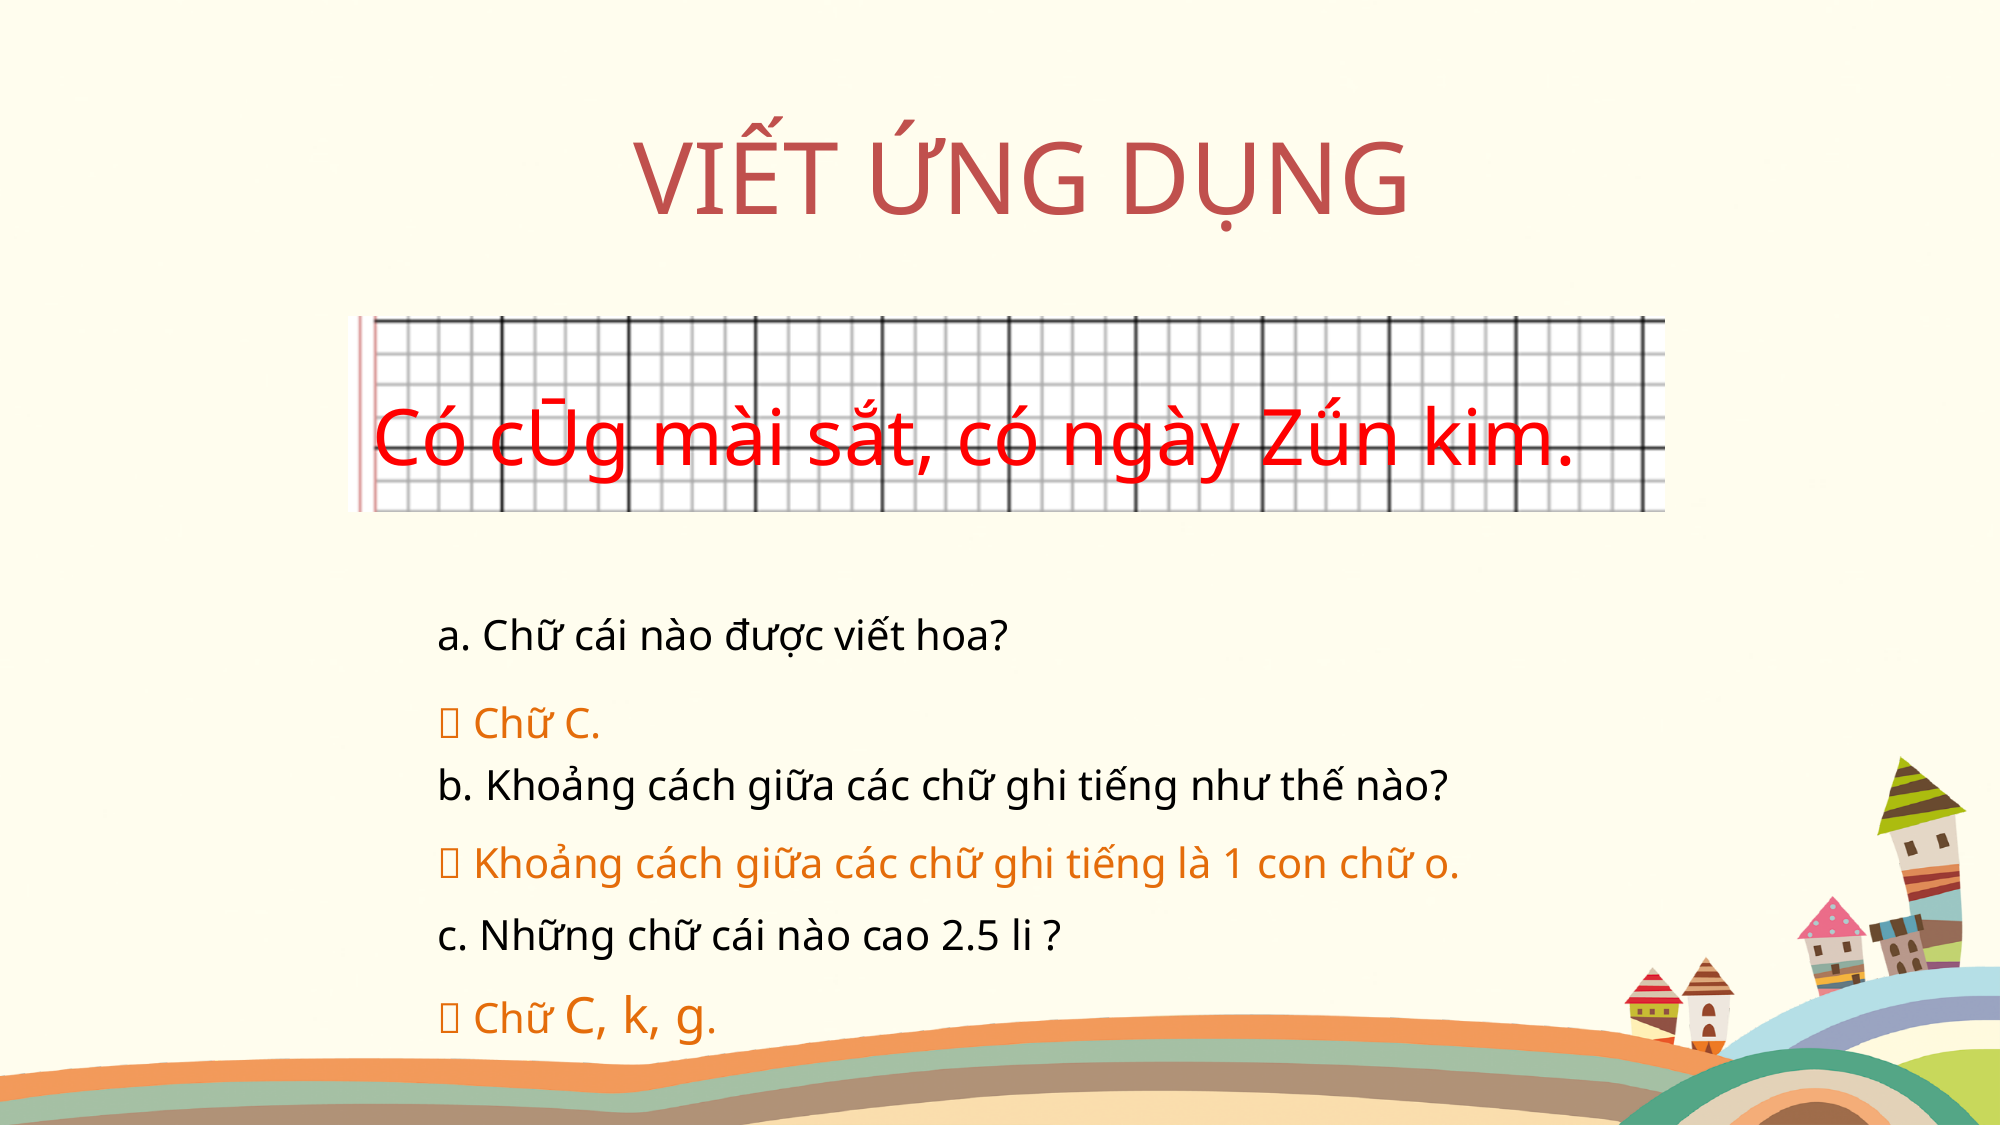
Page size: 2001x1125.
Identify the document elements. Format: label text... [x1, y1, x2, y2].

text_box VIẾT ỨNG DỤNG [619, 107, 1865, 243]
picture [0, 0, 2000, 1125]
text_box  Chữ C. [422, 664, 715, 755]
text_box  Chữ C, k, g. [422, 945, 1762, 1051]
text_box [347, 316, 1710, 513]
text_box a. Chữ cái nào được viết hoa? b. Khoảng cách giữa các chữ ghi tiếng như thế nào? c. Những chữ cái nào cao 2.5 li ? [422, 895, 1762, 945]
text_box  Khoảng cách giữa các chữ ghi tiếng là 1 con chữ o. [422, 804, 1762, 895]
text_box a. Chữ cái nào được viết hoa? b. Khoảng cách giữa các chữ ghi tiếng như thế nào? c. Những chữ cái nào cao 2.5 li ? [422, 575, 1762, 804]
